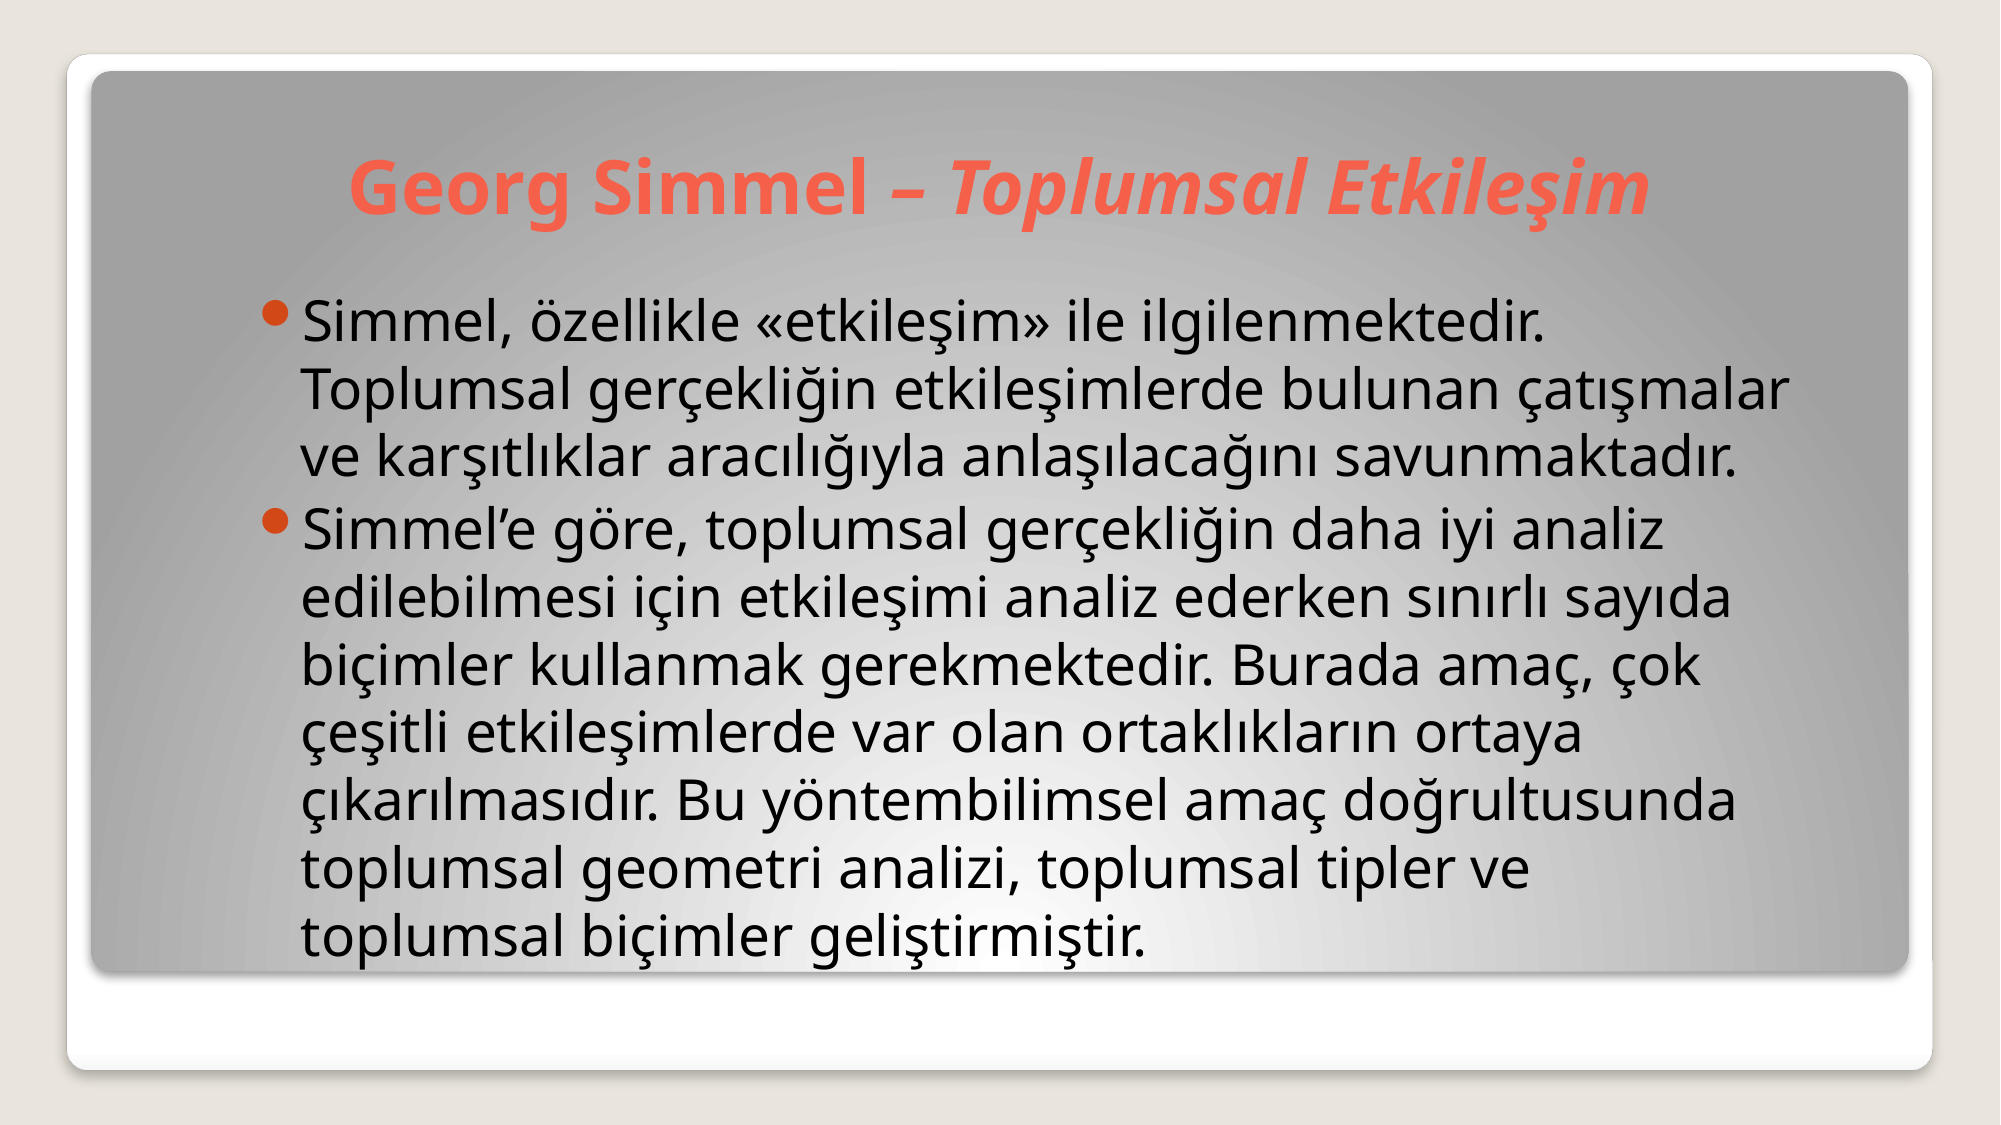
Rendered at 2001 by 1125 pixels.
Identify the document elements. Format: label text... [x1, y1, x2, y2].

list Simmel, özellikle «etkileşim» ile ilgilenmektedir. Toplumsal gerçekliğin etkileşimlerde bulunan çatışmalar ve karşıtlıklar aracılığıyla anlaşılacağını savunmaktadır. Simmel’e göre, toplumsal gerçekliğin daha iyi analiz edilebilmesi için etkileşimi analiz ederken sınırlı sayıda biçimler kullanmak gerekmektedir. Burada amaç, çok çeşitli etkileşimlerde var olan ortaklıkların ortaya çıkarılmasıdır. Bu yöntembilimsel amaç doğrultusunda toplumsal geometri analizi, toplumsal tipler ve toplumsal biçimler geliştirmiştir. [228, 270, 1817, 986]
title Georg Simmel – Toplumsal Etkileşim [137, 19, 1863, 237]
